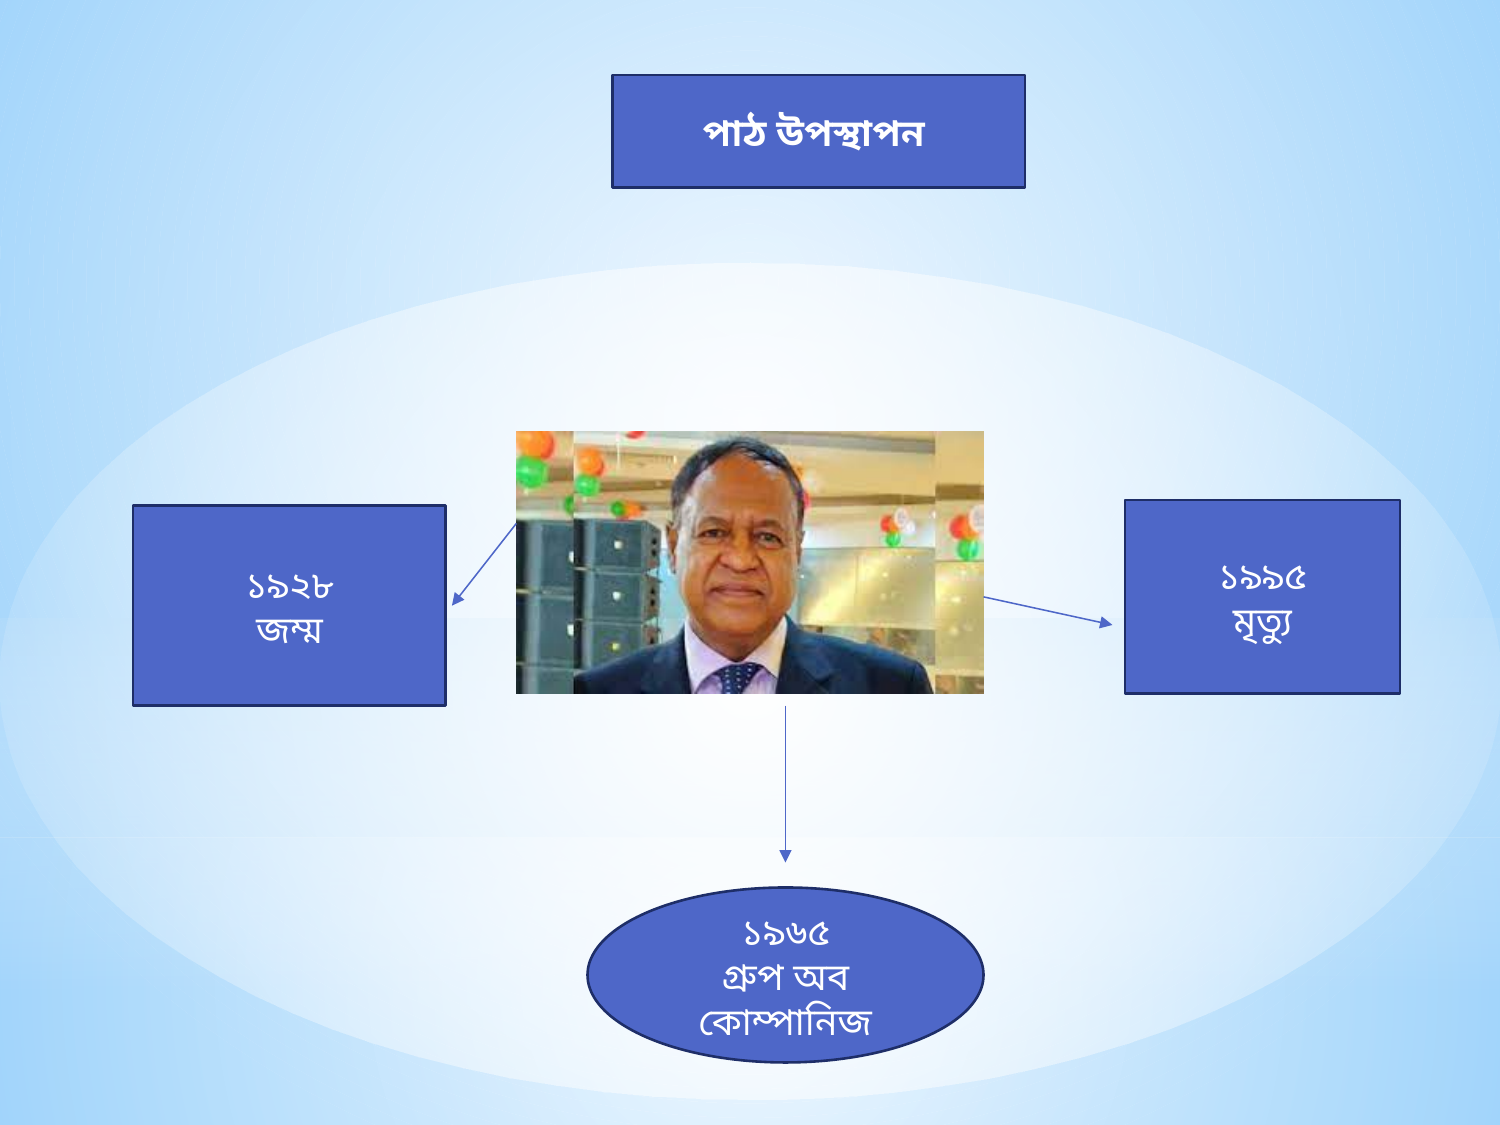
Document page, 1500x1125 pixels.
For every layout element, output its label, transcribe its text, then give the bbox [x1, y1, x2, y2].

text_box ১৯৬৫ গ্রুপ অব কোম্পানিজ [586, 886, 985, 1064]
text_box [451, 523, 517, 606]
text_box ১৯২৮ জম্ম [132, 504, 447, 707]
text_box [983, 596, 1113, 626]
picture [516, 431, 984, 694]
text_box পাঠ উপস্থাপন [611, 74, 1026, 189]
text_box ১৯৯৫ মৃত্যু [1124, 499, 1401, 695]
